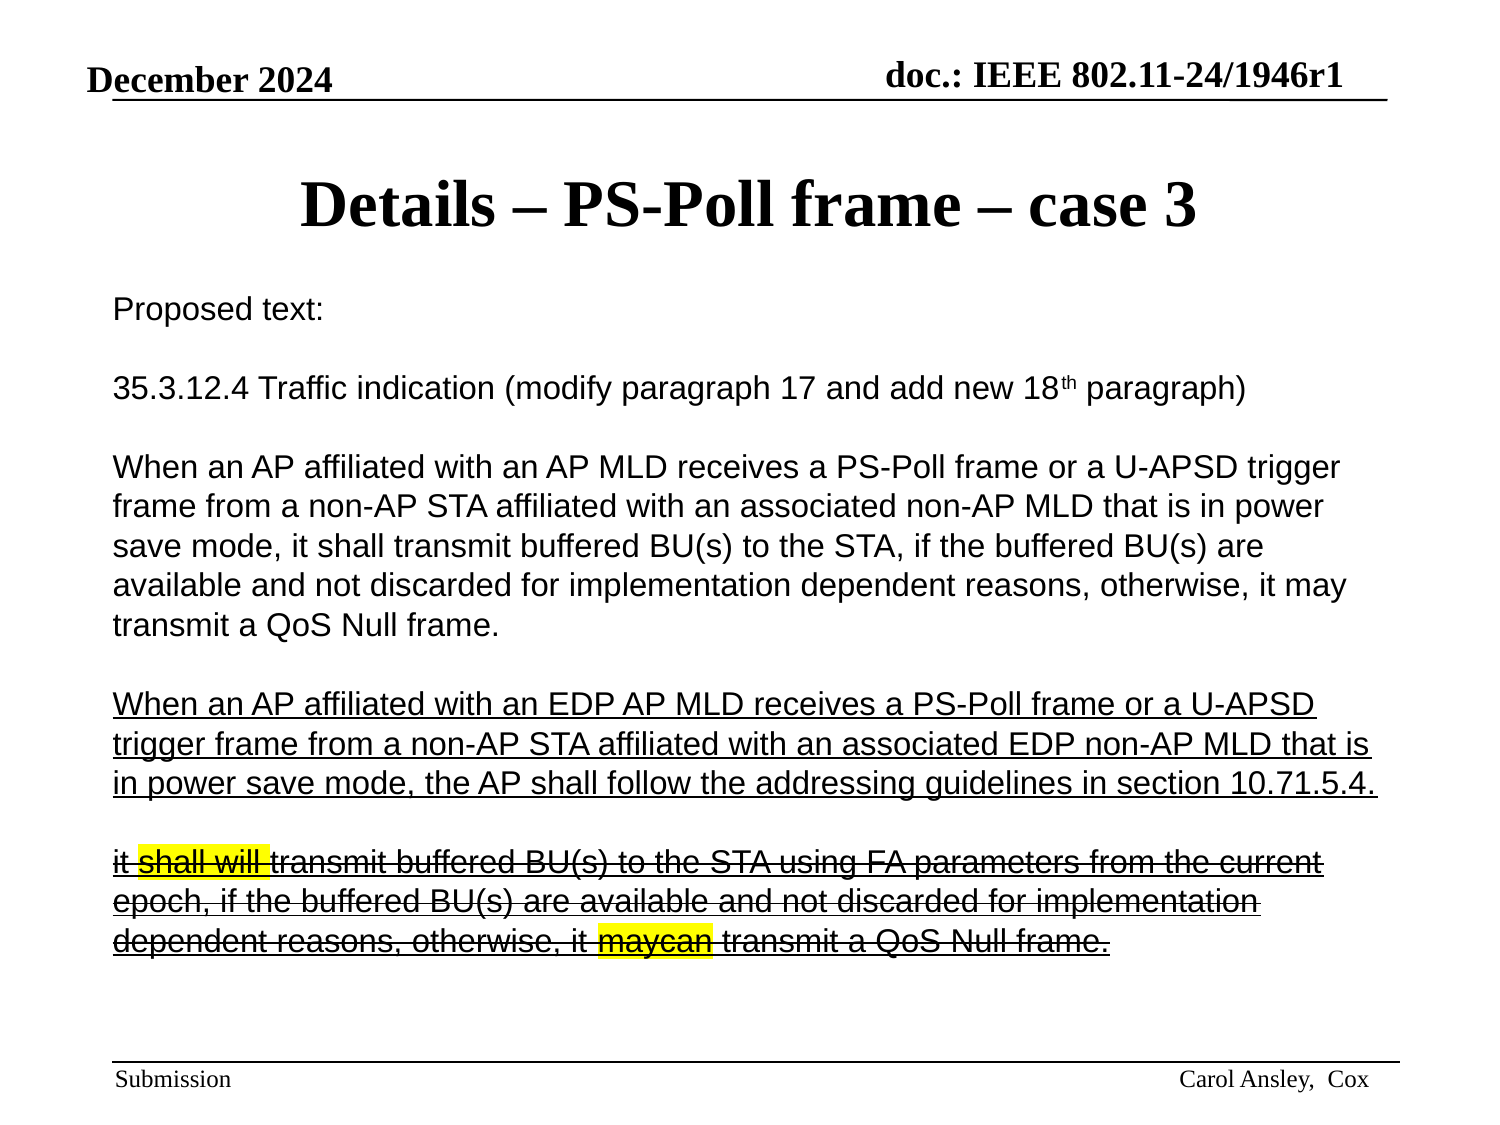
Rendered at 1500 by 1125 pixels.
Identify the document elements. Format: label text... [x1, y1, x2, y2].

list Proposed text: 35.3.12.4 Traffic indication (modify paragraph 17 and add new 18th paragraph) When an AP affiliated with an AP MLD receives a PS-Poll frame or a U-APSD trigger frame from a non-AP STA affiliated with an associated non-AP MLD that is in power save mode, it shall transmit buffered BU(s) to the STA, if the buffered BU(s) are available and not discarded for implementation dependent reasons, otherwise, it may transmit a QoS Null frame. When an AP affiliated with an EDP AP MLD receives a PS-Poll frame or a U-APSD trigger frame from a non-AP STA affiliated with an associated EDP non-AP MLD that is in power save mode, the AP shall follow the addressing guidelines in section 10.71.5.4. it shall will transmit buffered BU(s) to the STA using FA parameters from the current epoch, if the buffered BU(s) are available and not discarded for implementation dependent reasons, otherwise, it maycan transmit a QoS Null frame. [111, 286, 1388, 1001]
title Details – PS-Poll frame – case 3 [111, 111, 1388, 286]
